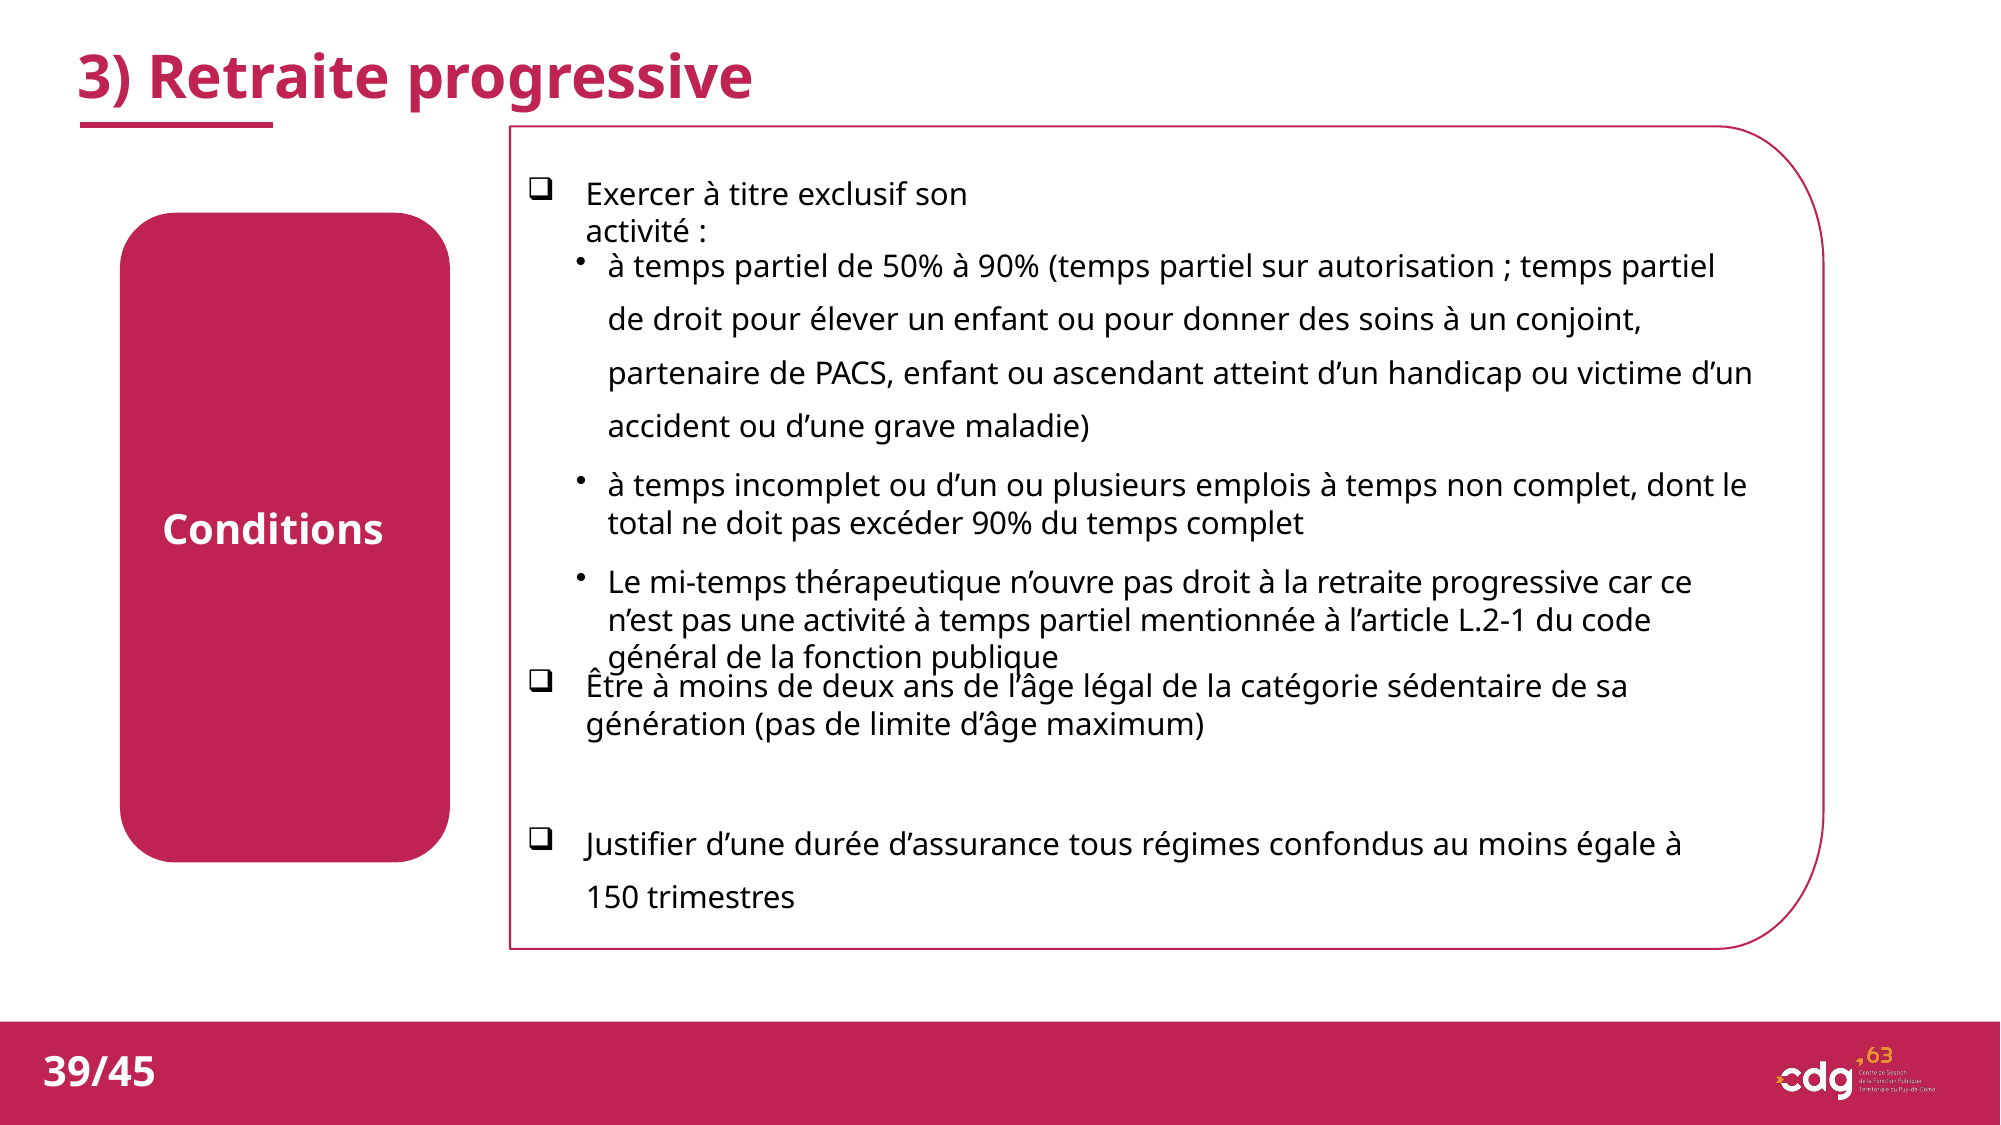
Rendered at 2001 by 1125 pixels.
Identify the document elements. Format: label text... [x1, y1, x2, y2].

picture [1775, 1047, 1935, 1100]
text_box 39/45 [24, 1037, 176, 1125]
text_box [119, 212, 450, 863]
text_box Conditions [162, 428, 385, 614]
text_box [508, 124, 1825, 951]
title 3) Retraite progressive [75, 0, 1461, 168]
